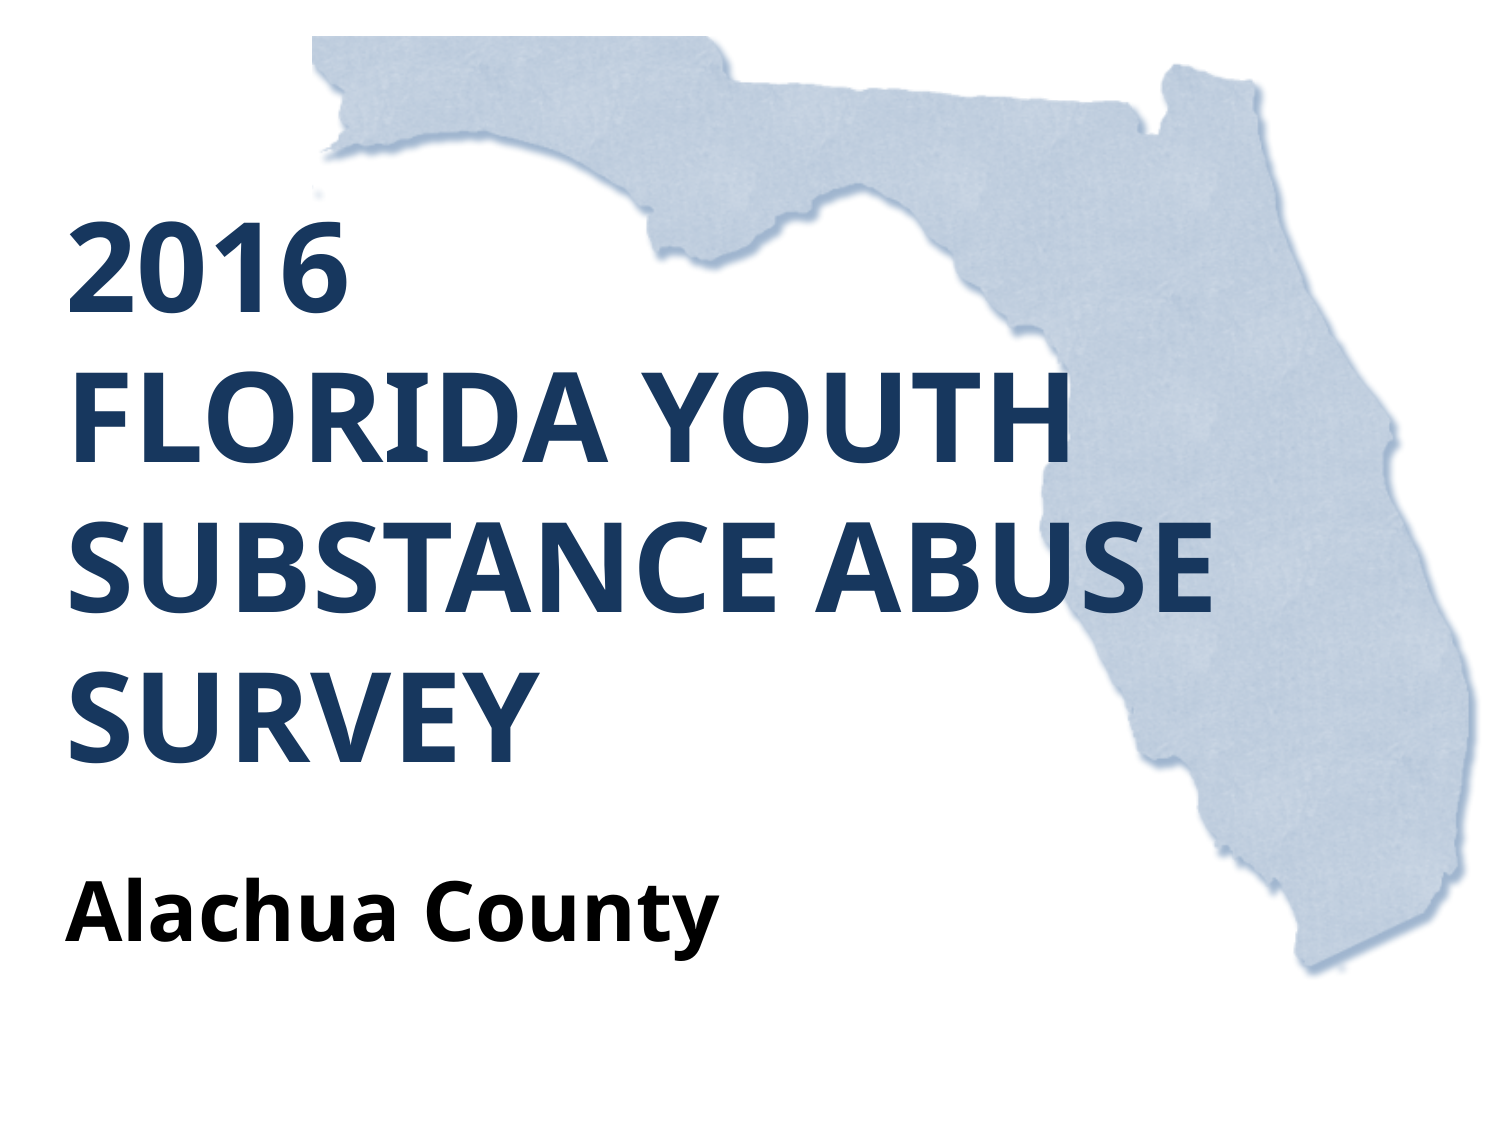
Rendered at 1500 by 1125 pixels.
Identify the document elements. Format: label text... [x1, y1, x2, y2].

title 2016 FLORIDA YOUTH SUBSTANCE ABUSE SURVEY [49, 224, 307, 751]
subtitle Alachua County [49, 862, 307, 988]
picture [312, 35, 1500, 988]
